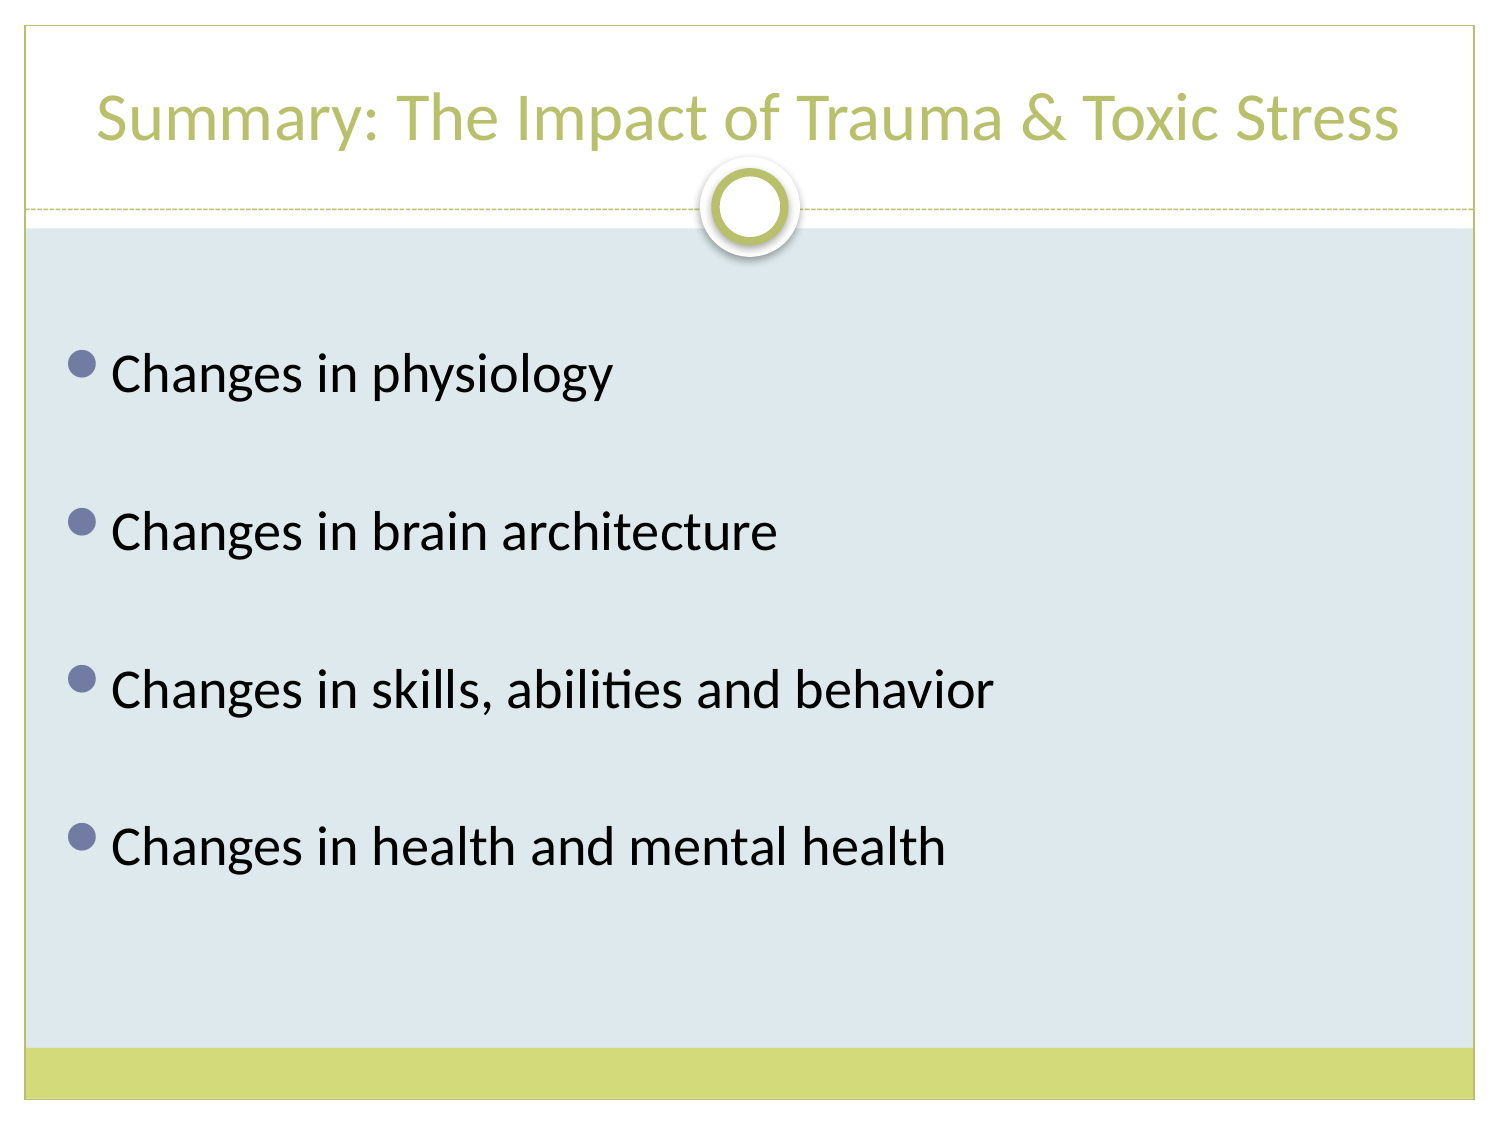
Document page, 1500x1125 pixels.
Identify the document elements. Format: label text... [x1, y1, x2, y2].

list Changes in physiology Changes in brain architecture Changes in skills, abilities and behavior Changes in health and mental health [49, 250, 1445, 1001]
title Summary: The Impact of Trauma & Toxic Stress [49, 37, 1450, 162]
